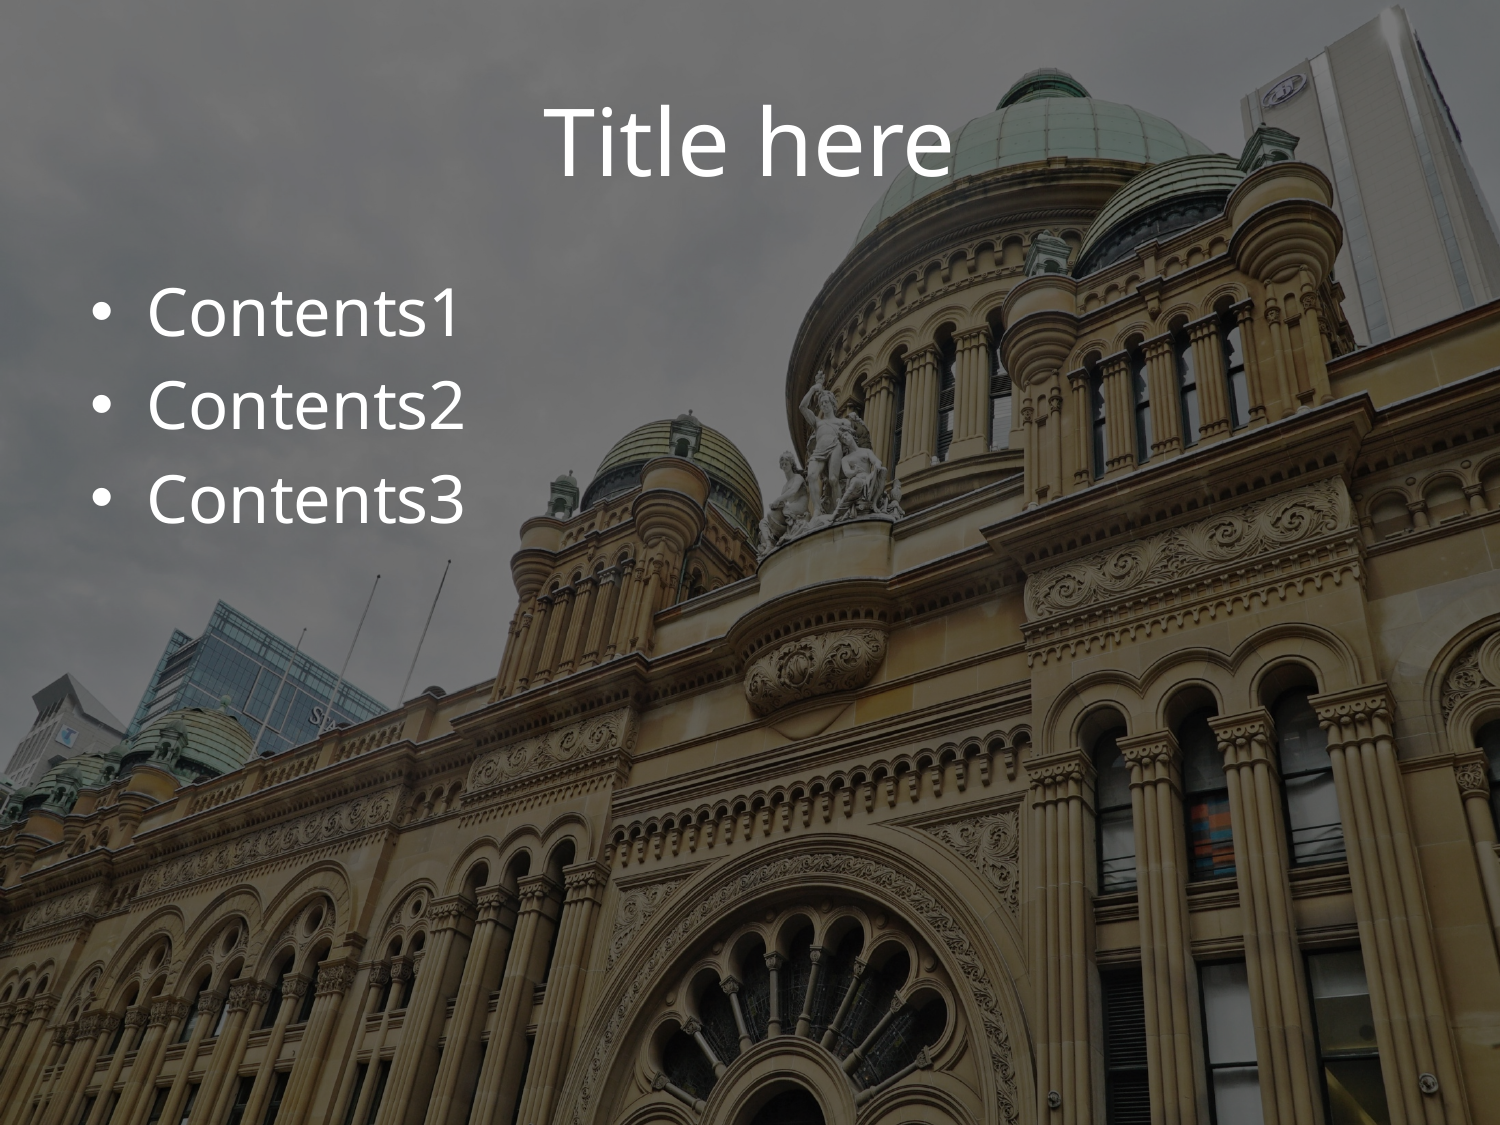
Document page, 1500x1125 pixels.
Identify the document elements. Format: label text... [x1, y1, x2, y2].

title Title here [75, 45, 1425, 233]
text_box [0, 0, 1500, 1125]
list Contents1 Contents2 Contents3 [75, 262, 1425, 1005]
